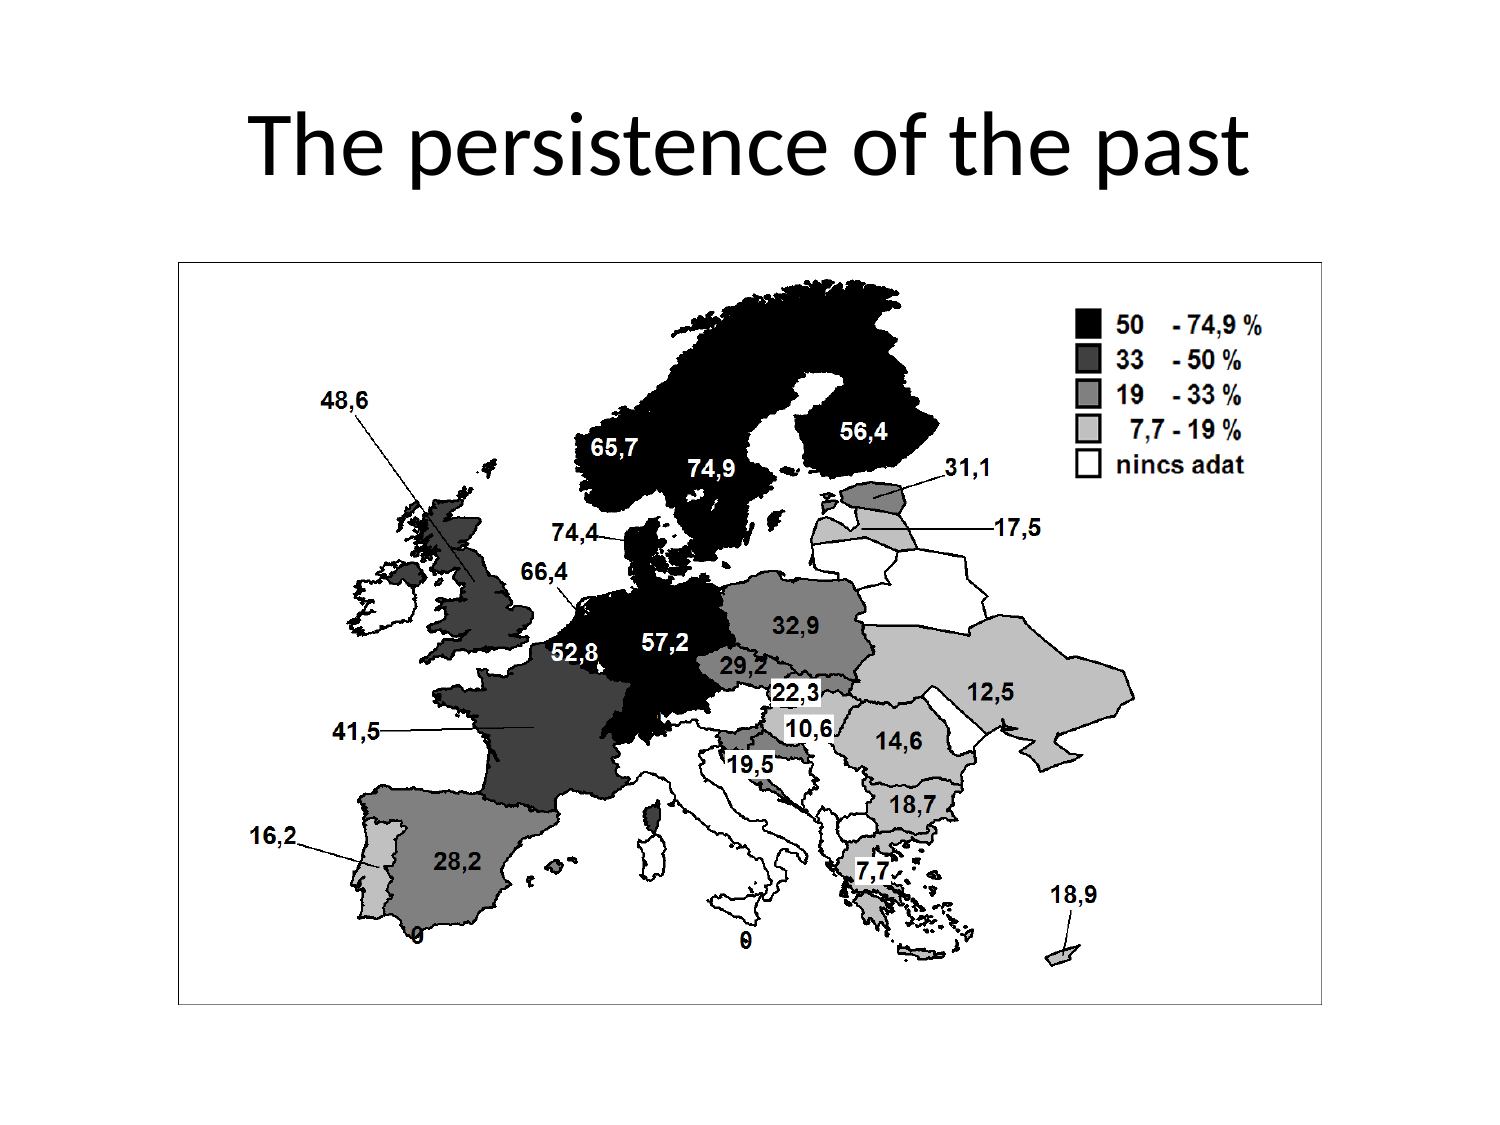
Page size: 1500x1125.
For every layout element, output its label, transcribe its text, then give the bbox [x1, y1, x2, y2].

title The persistence of the past [75, 45, 1425, 233]
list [178, 262, 1322, 1006]
